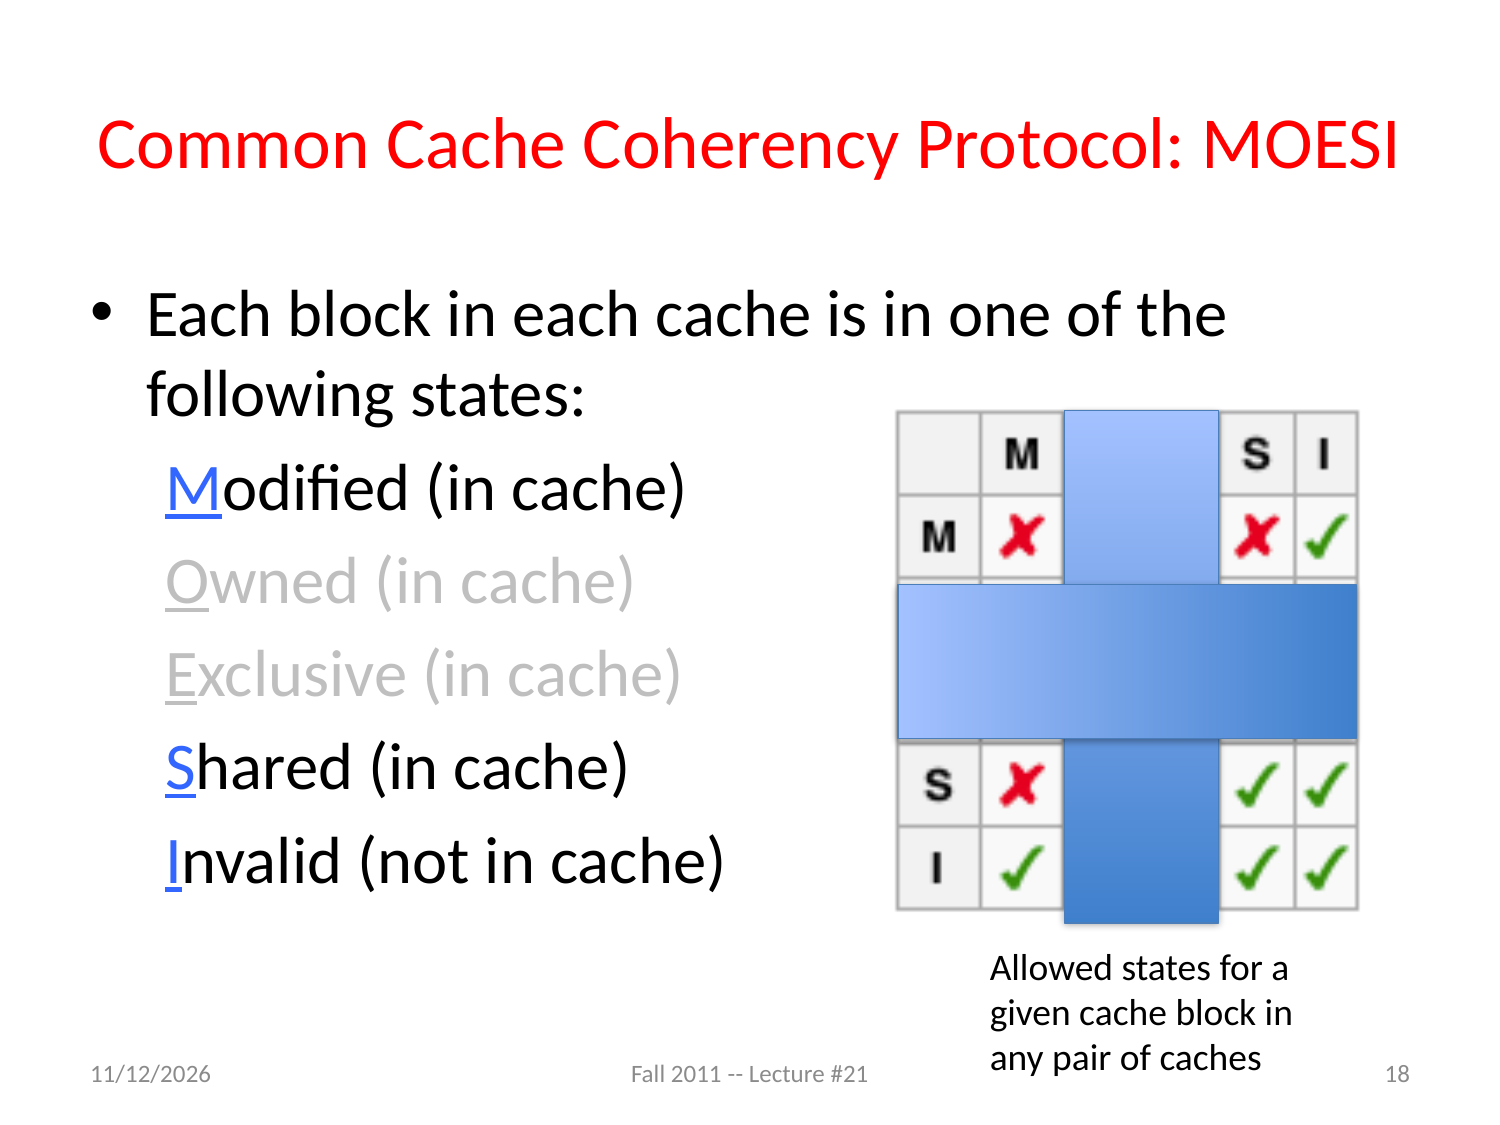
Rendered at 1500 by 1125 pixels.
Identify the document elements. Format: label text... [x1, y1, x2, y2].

list Each block in each cache is in one of the following states: Modified (in cache) Owned (in cache) Exclusive (in cache) Shared (in cache) Invalid (not in cache) [75, 262, 1425, 1005]
slide_number 18 [1074, 1042, 1425, 1103]
picture [866, 391, 1450, 951]
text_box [897, 410, 1357, 924]
title Common Cache Coherency Protocol: MOESI [75, 45, 1425, 233]
text_box Allowed states for a given cache block in any pair of caches [975, 958, 1313, 1086]
footer Fall 2011 -- Lecture #21 [512, 1042, 988, 1103]
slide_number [75, 1042, 425, 1103]
